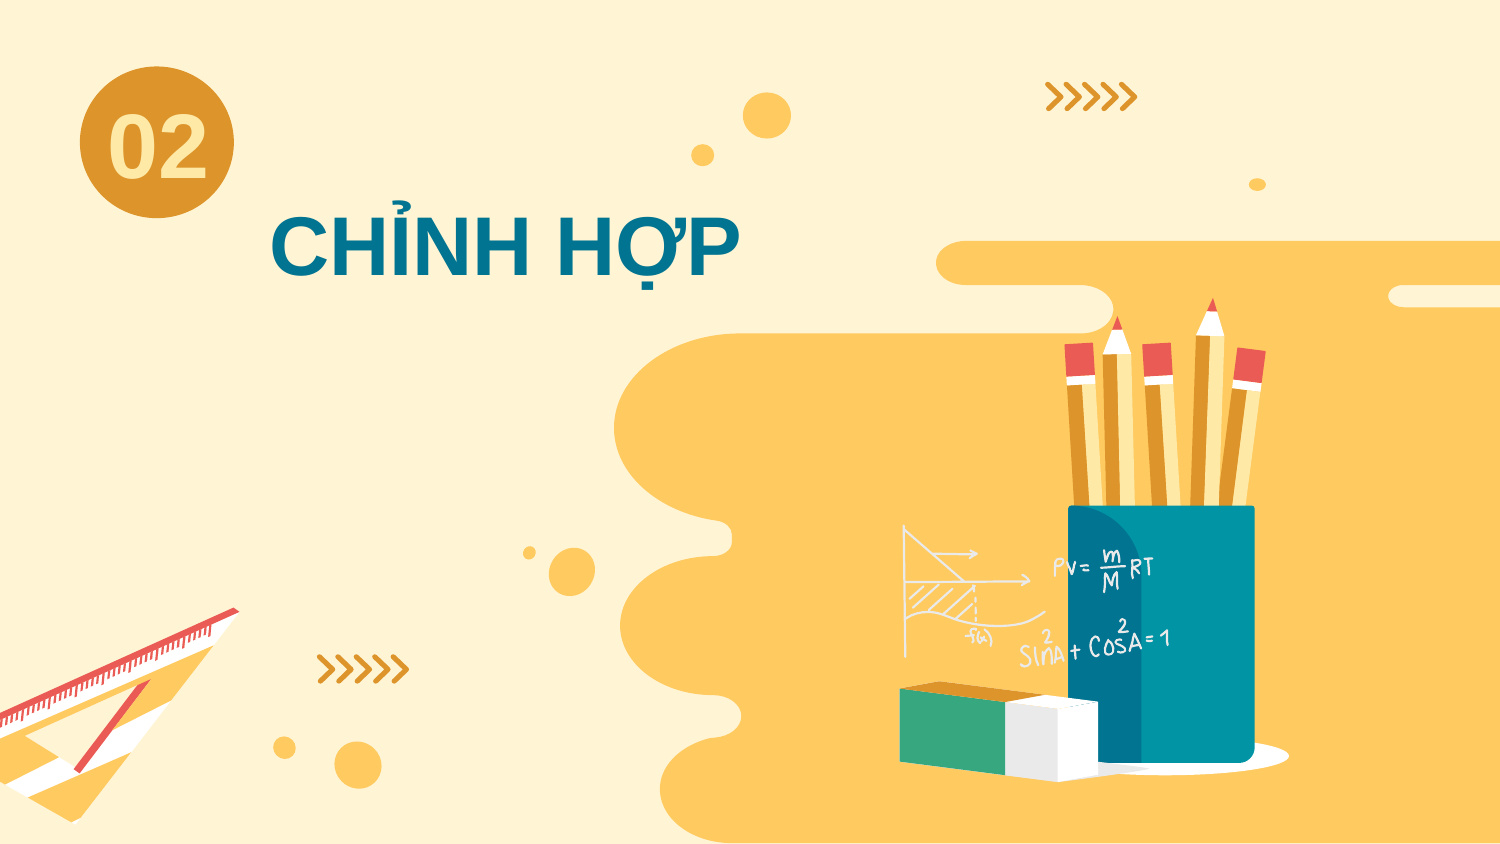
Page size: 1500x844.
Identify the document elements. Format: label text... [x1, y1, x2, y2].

text_box 02 [107, 104, 228, 180]
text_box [902, 524, 1170, 668]
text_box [899, 680, 1155, 783]
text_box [1044, 81, 1138, 112]
text_box CHỈNH HỢP [254, 184, 515, 300]
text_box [316, 654, 410, 684]
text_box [520, 92, 794, 607]
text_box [1040, 297, 1290, 776]
text_box [79, 66, 224, 219]
text_box [228, 113, 234, 172]
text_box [613, 178, 1500, 844]
